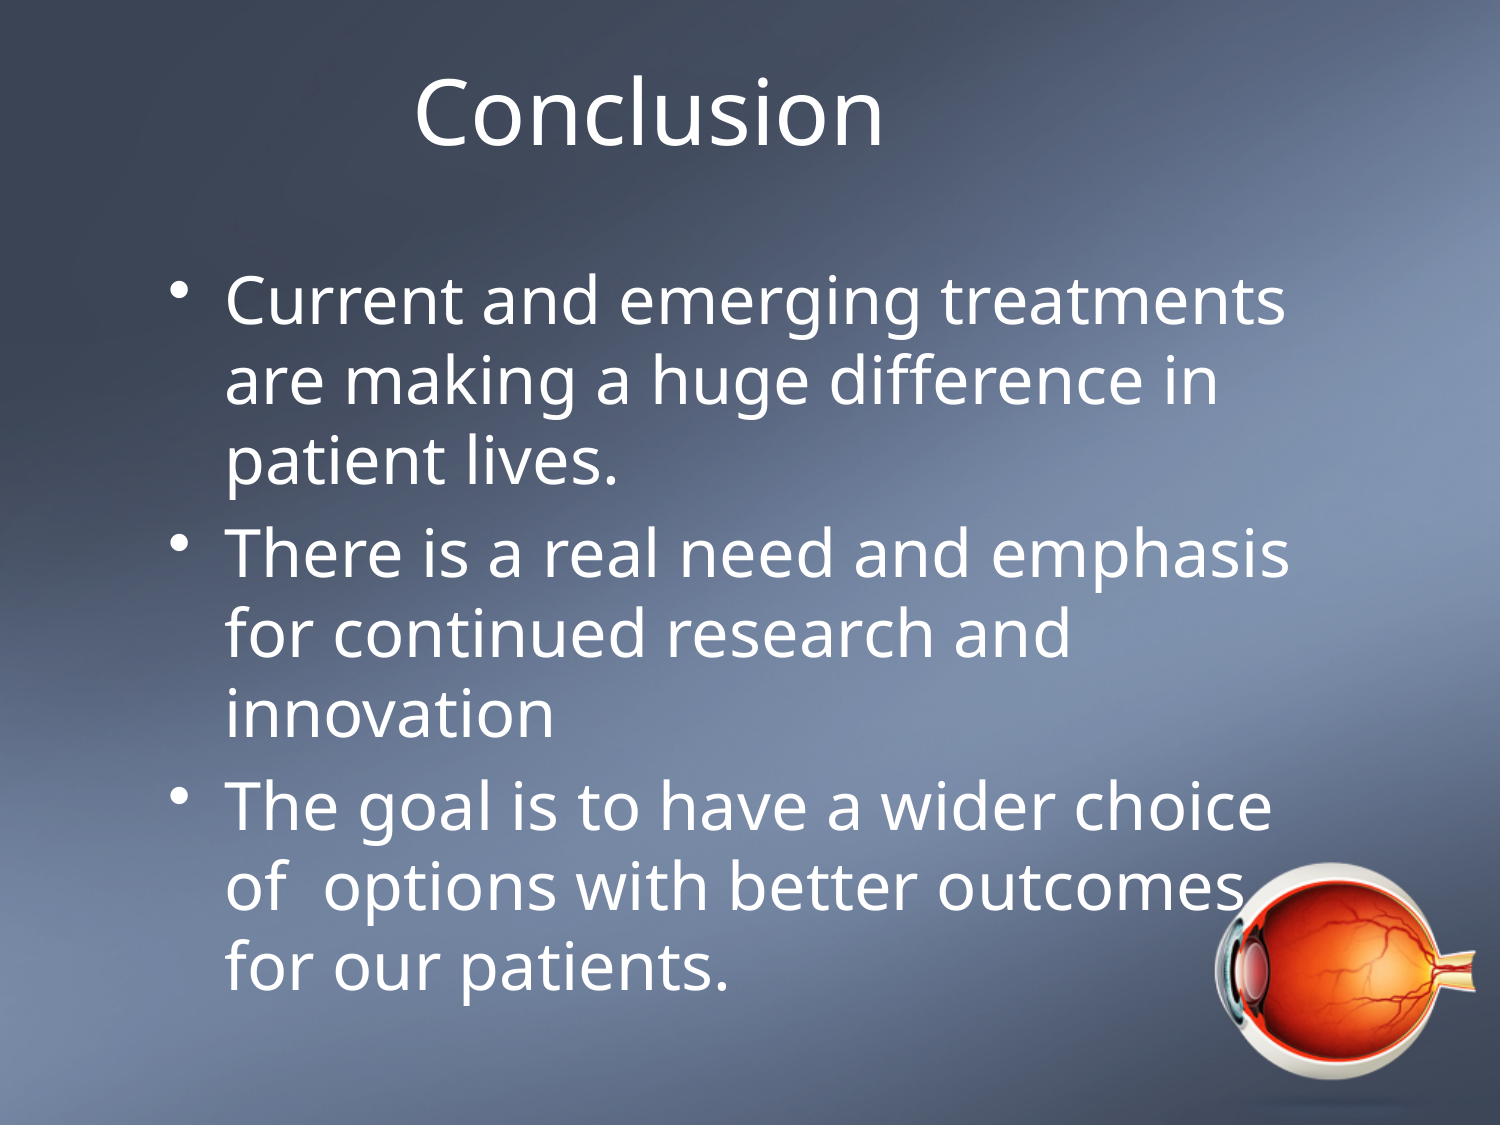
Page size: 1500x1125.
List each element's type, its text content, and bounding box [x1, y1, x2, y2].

picture [0, 0, 1500, 1125]
title Conclusion [50, 50, 1250, 168]
list Current and emerging treatments are making a huge difference in patient lives. There is a real need and emphasis for continued research and innovation The goal is to have a wider choice of options with better outcomes for our patients. [153, 249, 1354, 885]
